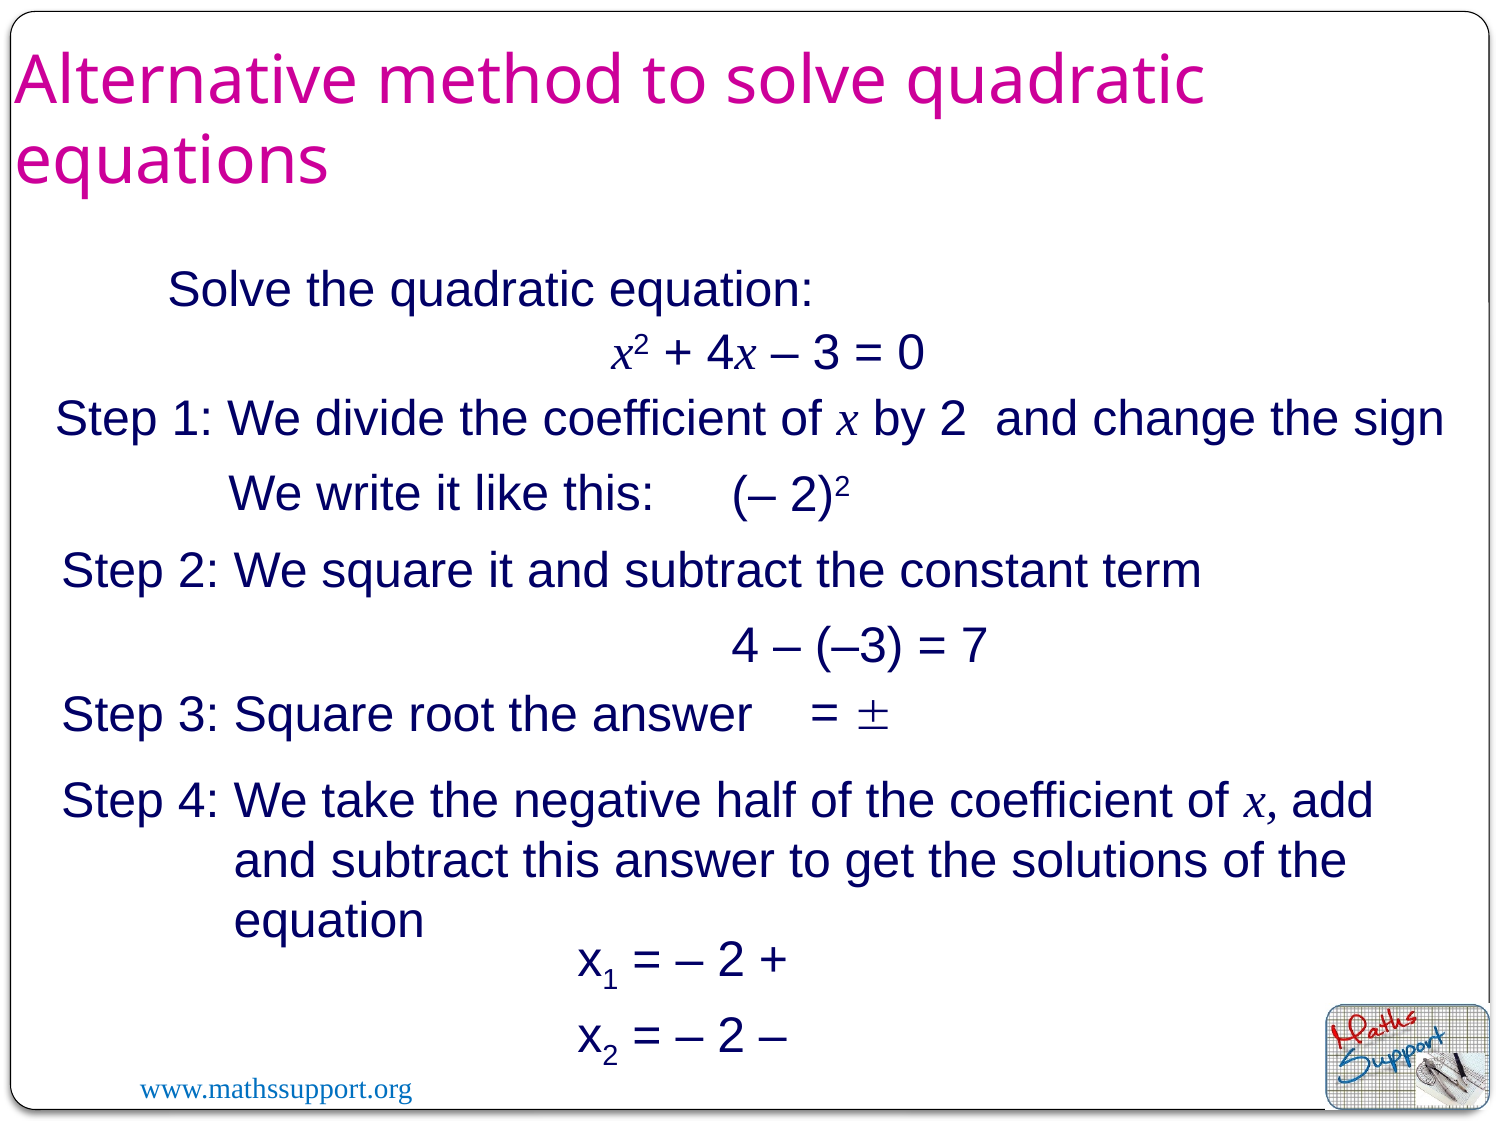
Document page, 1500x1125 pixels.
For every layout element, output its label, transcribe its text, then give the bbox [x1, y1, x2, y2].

text_box Step 1: [40, 377, 212, 453]
text_box [130, 1074, 414, 1109]
text_box (– 2)2 [716, 453, 898, 529]
text_box x2 + 4x – 3 = 0 [596, 312, 975, 377]
text_box We take the negative half of the coefficient of x, add and subtract this answer to get the solutions of the equation [218, 760, 1482, 955]
text_box [1324, 1004, 1488, 1106]
text_box Step 4: [46, 760, 218, 835]
title Alternative method to solve quadratic equations [0, 27, 1438, 213]
text_box Solve the quadratic equation: [152, 249, 1353, 325]
text_box We write it like this: [213, 453, 716, 529]
text_box Step 2: [46, 530, 218, 605]
picture [1325, 1003, 1490, 1110]
text_box We square it and subtract the constant term [218, 530, 1482, 605]
text_box 4 – (–3) = 7 [716, 604, 1038, 674]
text_box Square root the answer [218, 674, 1482, 750]
text_box We divide the coefficient of x by 2 and change the sign [212, 377, 1475, 453]
text_box Step 3: [46, 674, 218, 750]
